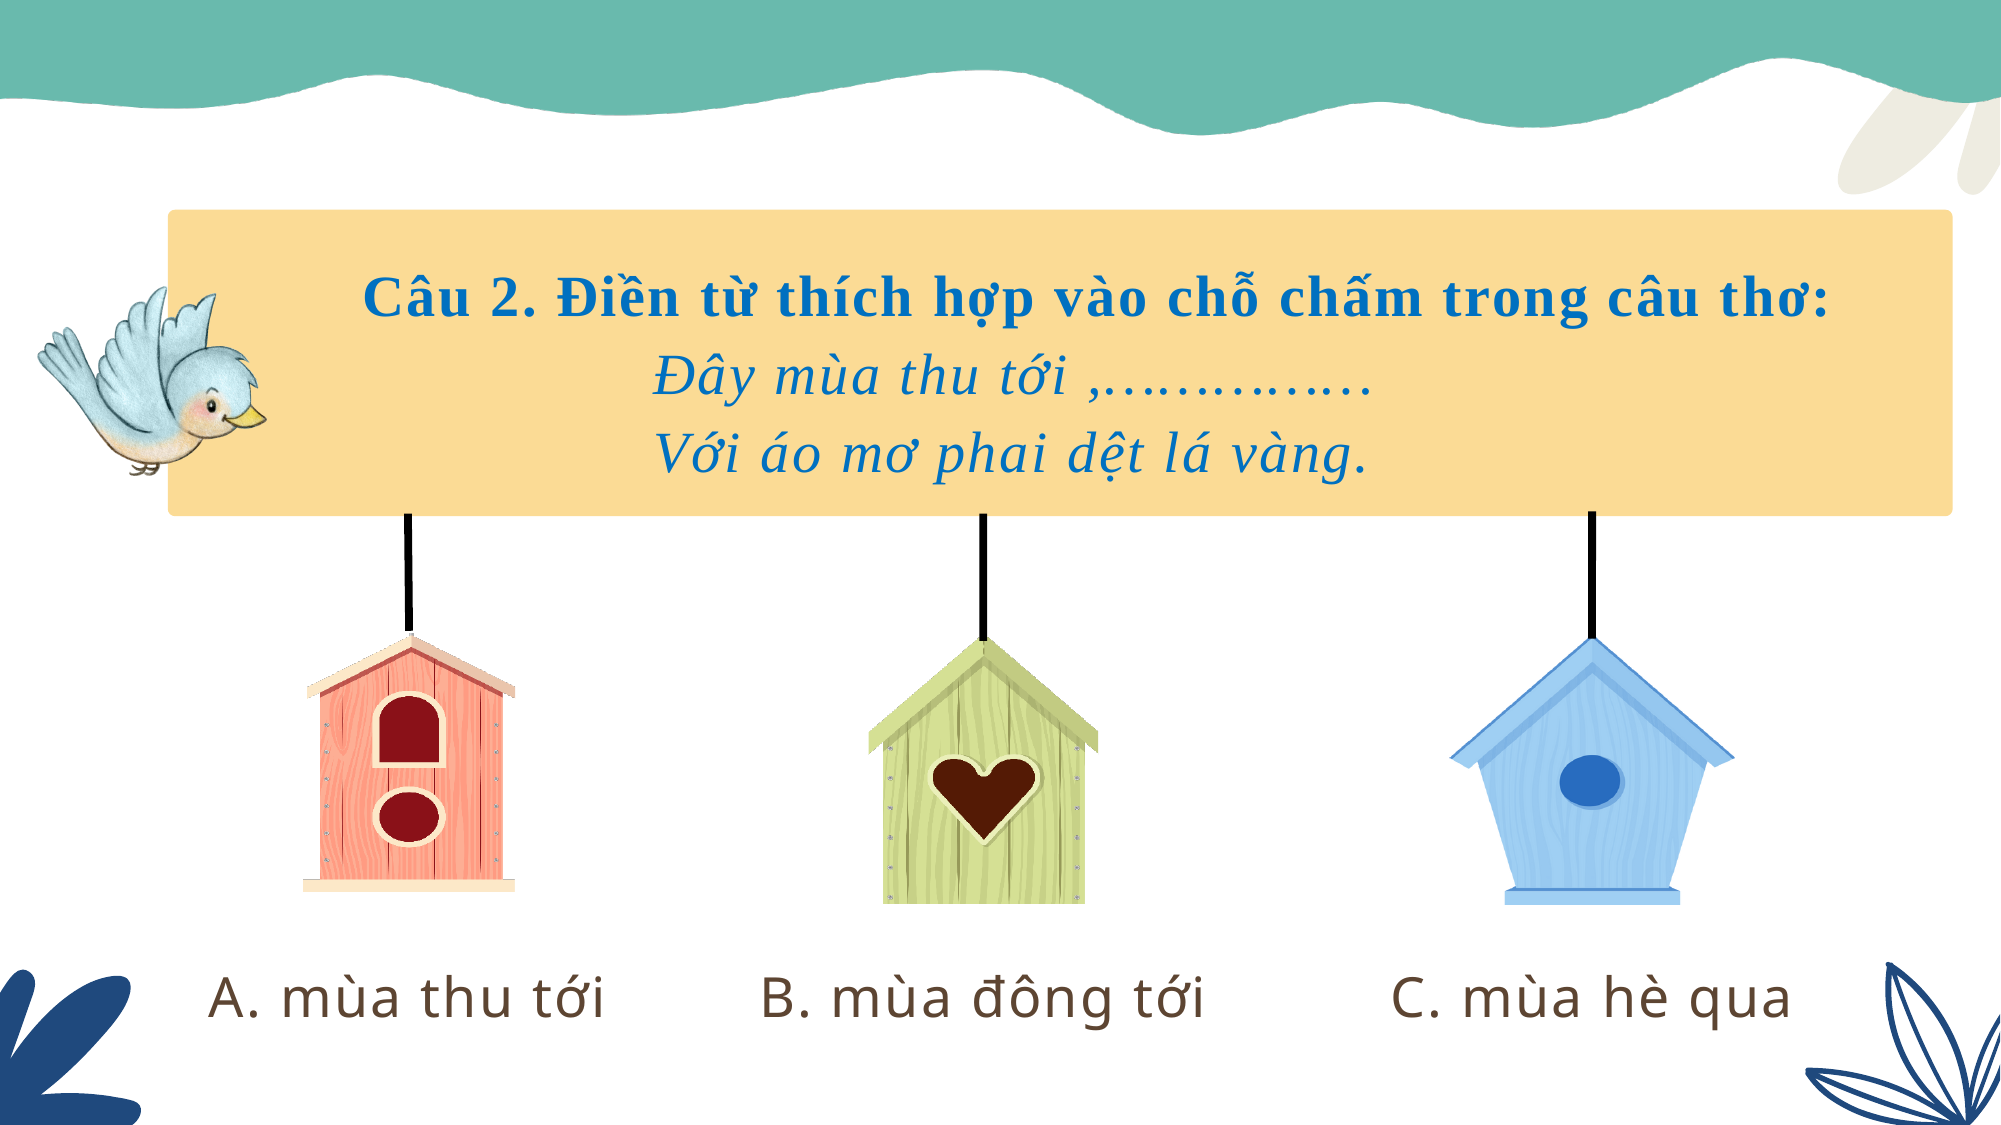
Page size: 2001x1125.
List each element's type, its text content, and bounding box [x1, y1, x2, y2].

picture [0, 0, 2001, 139]
picture [36, 286, 268, 476]
picture [302, 633, 516, 892]
text_box B. mùa đông tới [730, 961, 1237, 1029]
picture [1449, 634, 1735, 906]
text_box A. mùa thu tới [167, 961, 648, 1029]
text_box C. mùa hè qua [1339, 961, 1845, 1029]
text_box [167, 208, 1953, 598]
picture [868, 637, 1099, 904]
